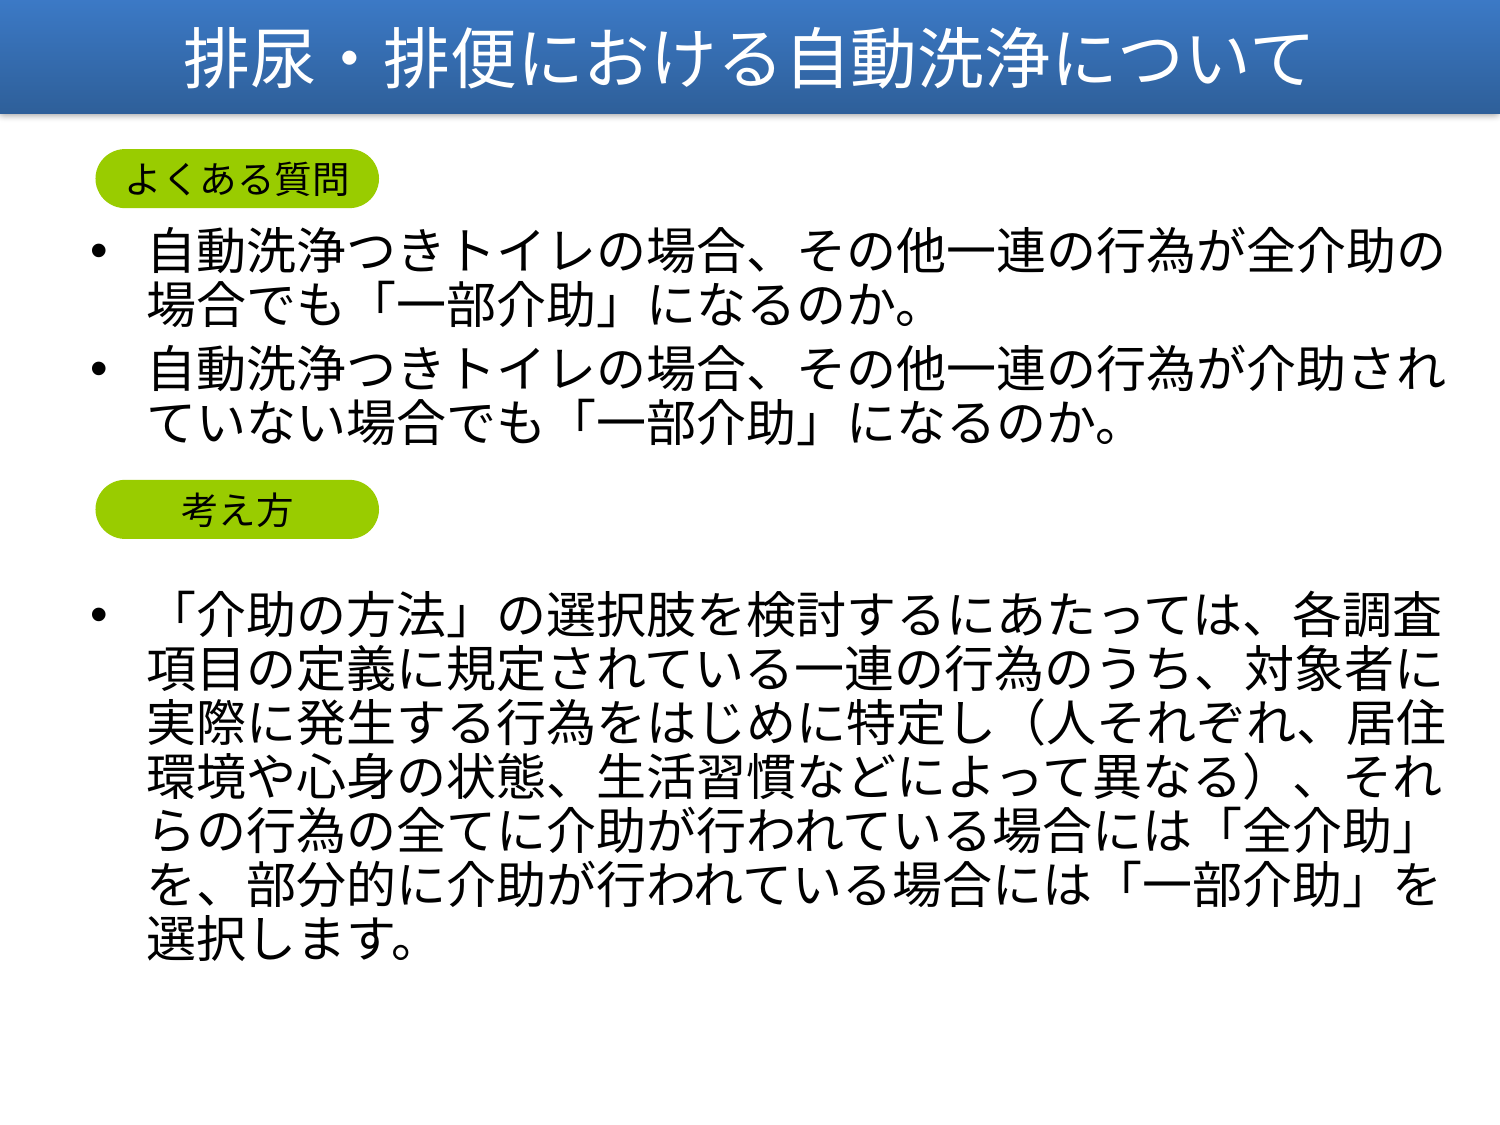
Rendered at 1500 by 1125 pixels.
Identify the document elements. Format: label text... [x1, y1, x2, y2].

text_box 排尿・排便における自動洗浄について [0, 0, 1500, 114]
list 自動洗浄つきトイレの場合、その他一連の行為が全介助の場合でも「一部介助」になるのか。 自動洗浄つきトイレの場合、その他一連の行為が介助されていない場合でも「一部介助」になるのか。 「介助の方法」の選択肢を検討するにあたっては、各調査項目の定義に規定されている一連の行為のうち、対象者に実際に発生する行為をはじめに特定し（人それぞれ、居住環境や心身の状態、生活習慣などによって異なる）、それらの行為の全てに介助が行われている場合には「全介助」を、部分的に介助が行われている場合には「一部介助」を選択します。 [74, 148, 1471, 1083]
text_box よくある質問 [95, 149, 380, 209]
text_box 考え方 [95, 479, 380, 539]
